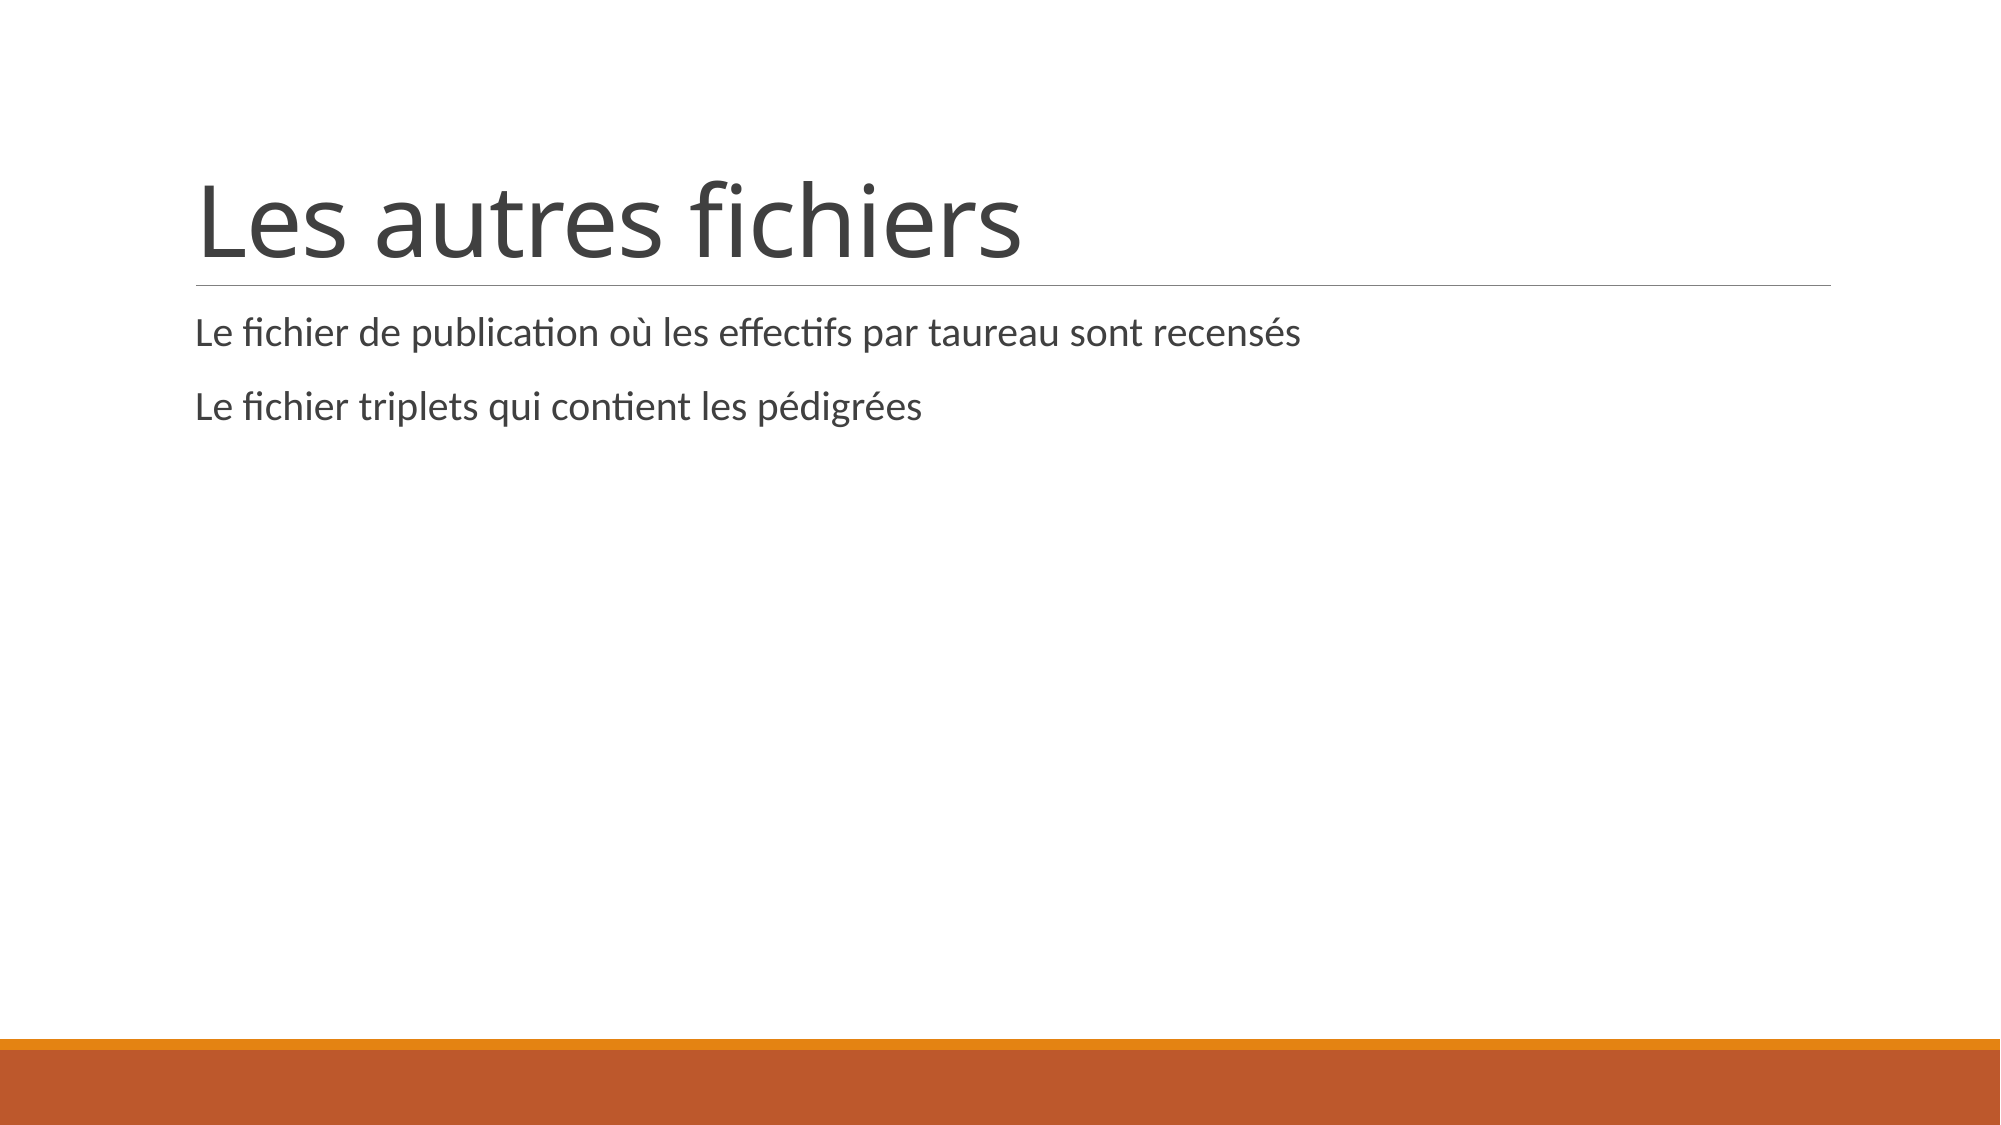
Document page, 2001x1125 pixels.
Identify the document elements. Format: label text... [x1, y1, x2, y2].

list Le fichier de publication où les effectifs par taureau sont recensés Le fichier triplets qui contient les pédigrées [180, 302, 1830, 963]
title Les autres fichiers [180, 47, 1830, 285]
